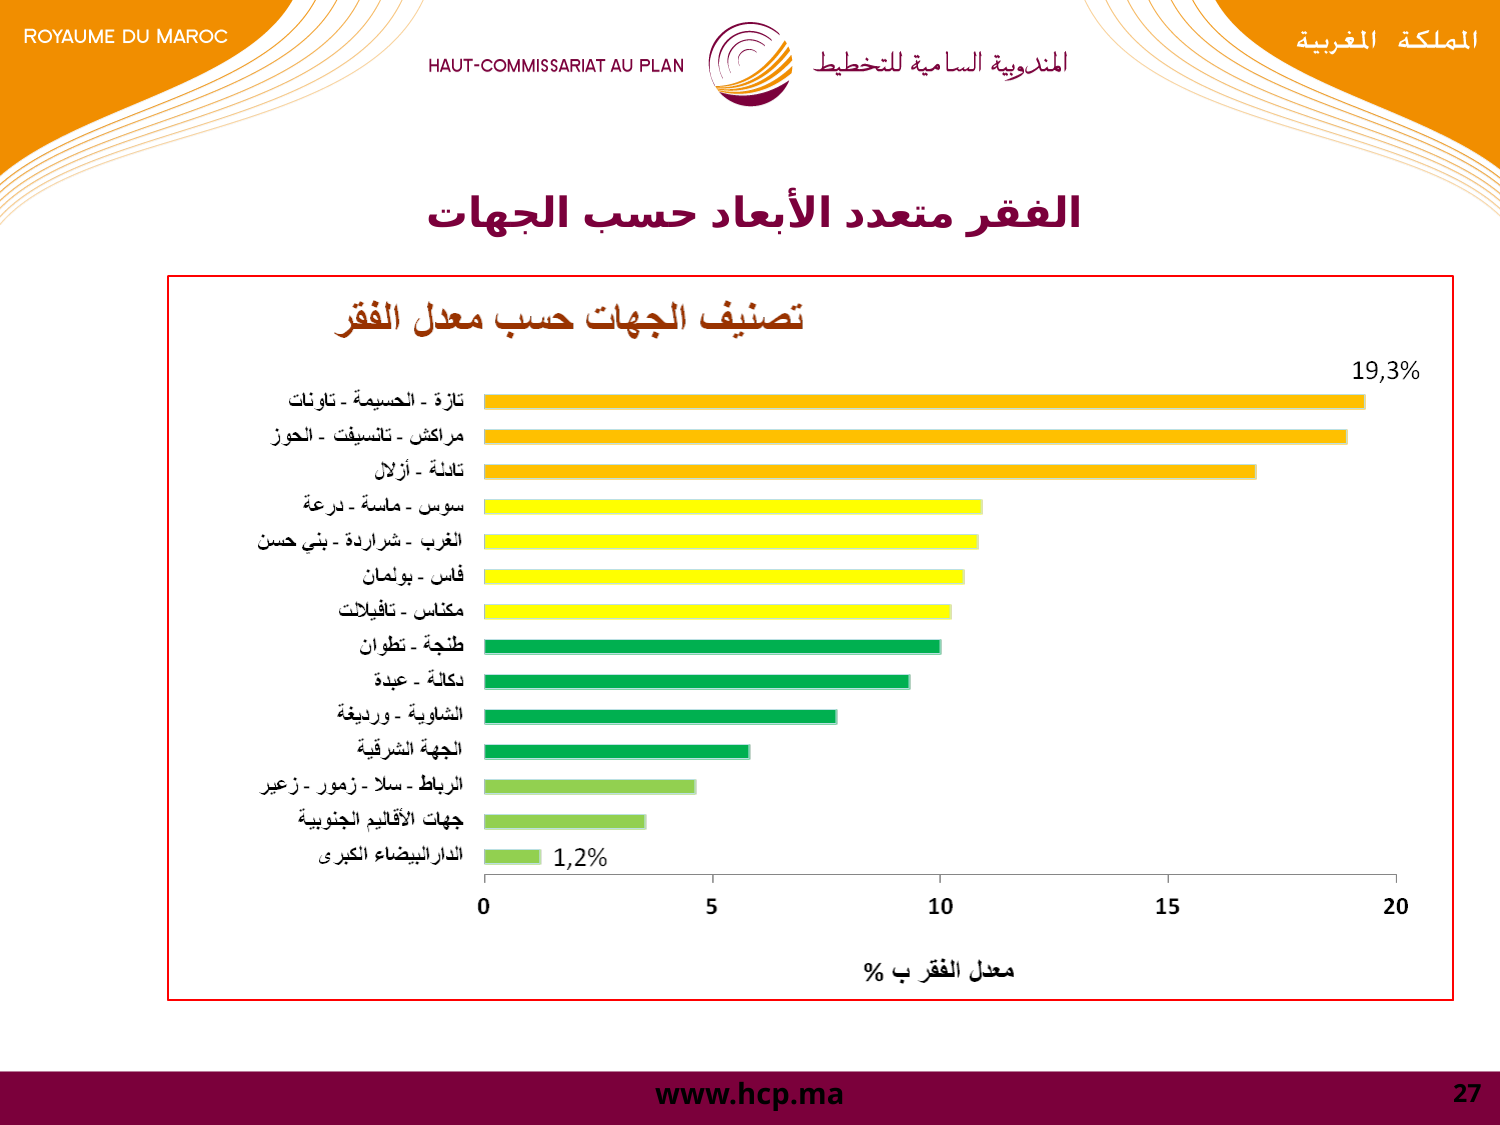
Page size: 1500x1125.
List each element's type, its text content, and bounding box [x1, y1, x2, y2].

title الفقر متعدد الأبعاد حسب الجهات [187, 116, 1334, 265]
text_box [159, 266, 1461, 1008]
slide_number 27 [1269, 1068, 1497, 1122]
picture [0, 0, 1500, 1125]
